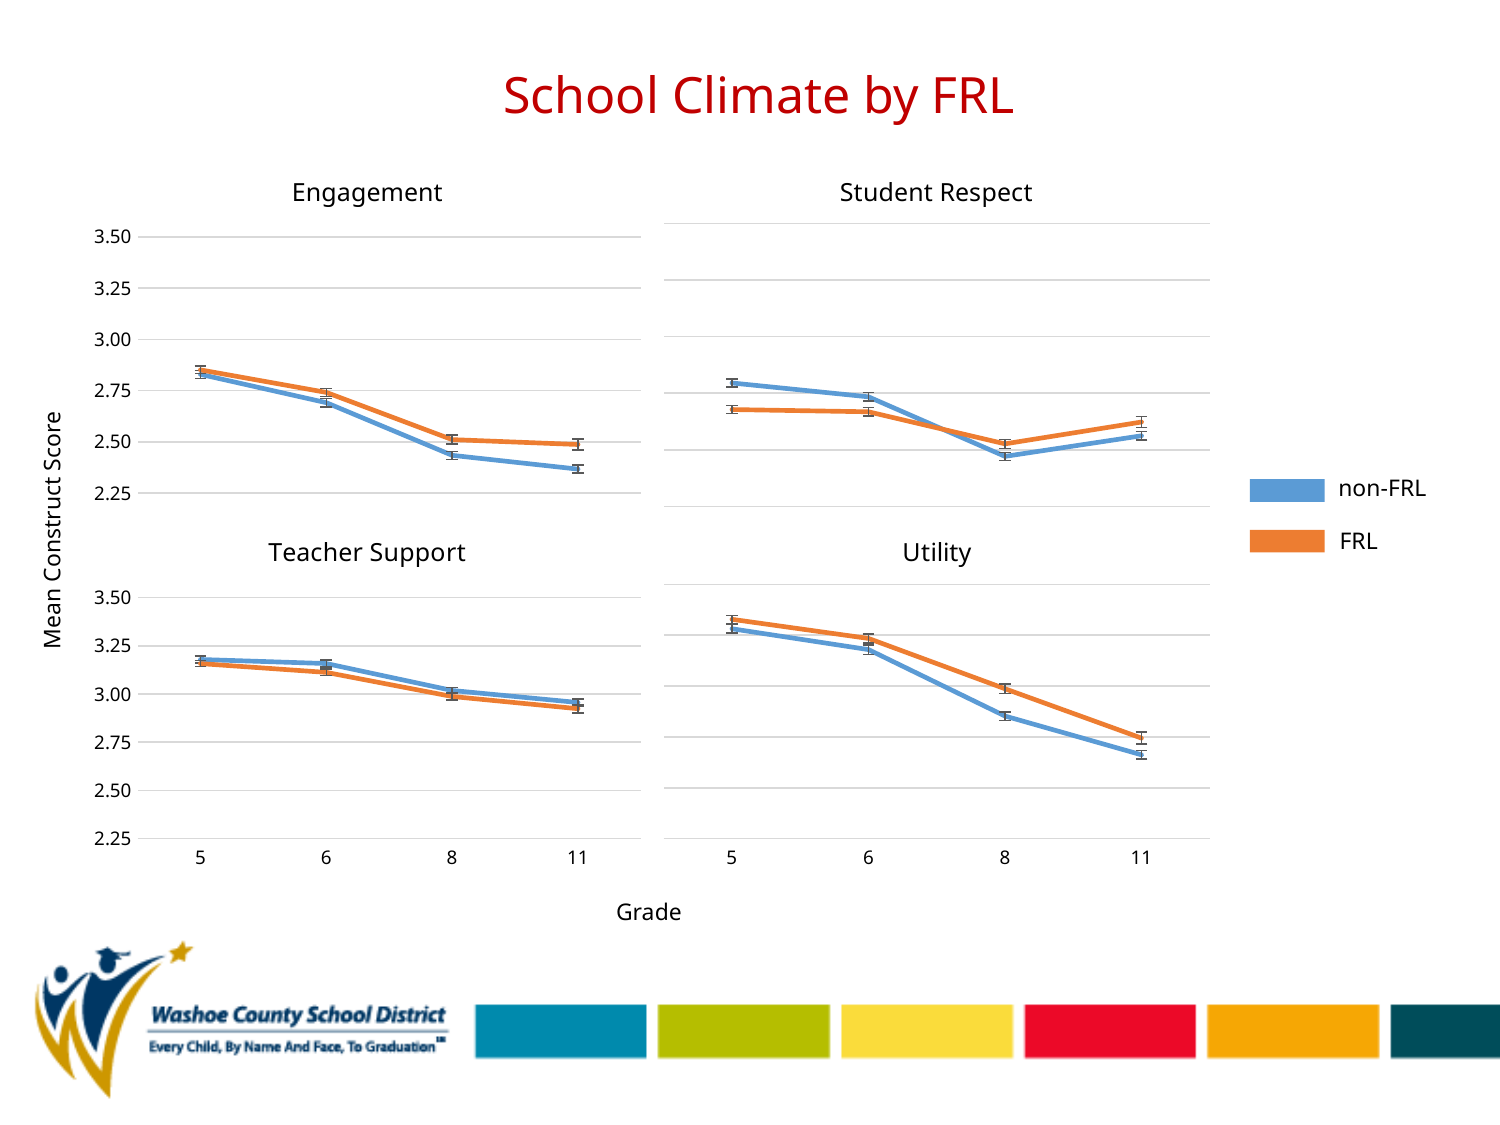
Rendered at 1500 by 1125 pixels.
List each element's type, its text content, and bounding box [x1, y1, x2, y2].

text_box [29, 151, 1470, 939]
picture [0, 937, 1500, 1125]
title School Climate by FRL [84, 0, 1435, 150]
